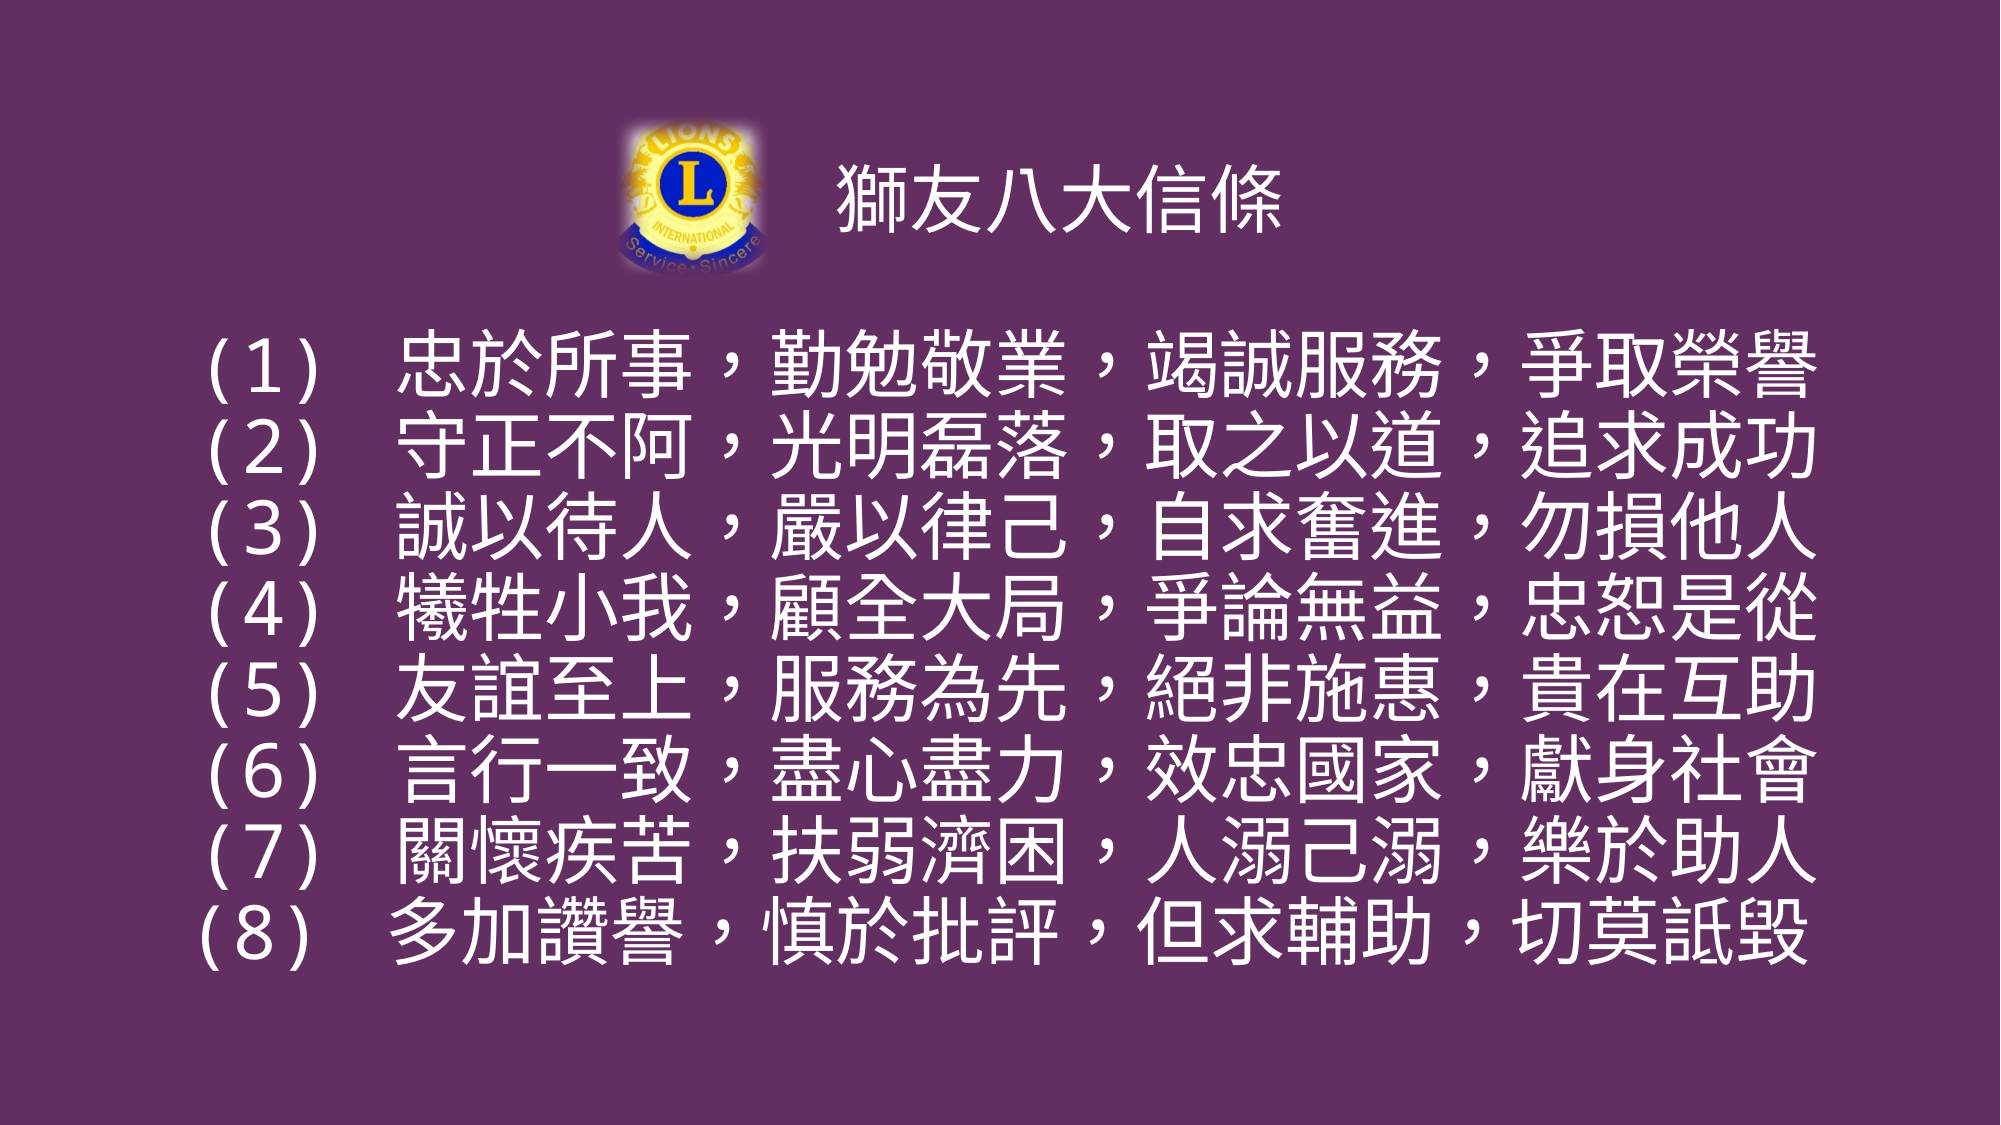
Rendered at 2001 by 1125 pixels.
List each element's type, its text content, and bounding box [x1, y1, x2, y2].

picture [613, 112, 770, 279]
title 獅友八大信條 (1) 忠於所事，勤勉敬業，竭誠服務，爭取榮譽 (2) 守正不阿，光明磊落，取之以道，追求成功 (3) 誠以待人，嚴以律己，自求奮進，勿損他人 (4) 犧牲小我，顧全大局，爭論無益，忠恕是從 (5) 友誼至上，服務為先，絕非施惠，貴在互助 (6) 言行一致，盡心盡力，效忠國家，獻身社會 (7) 關懷疾苦，扶弱濟困，人溺己溺，樂於助人 (8) 多加讚譽，慎於批評，但求輔助，切莫詆毀 [135, 0, 1880, 1125]
